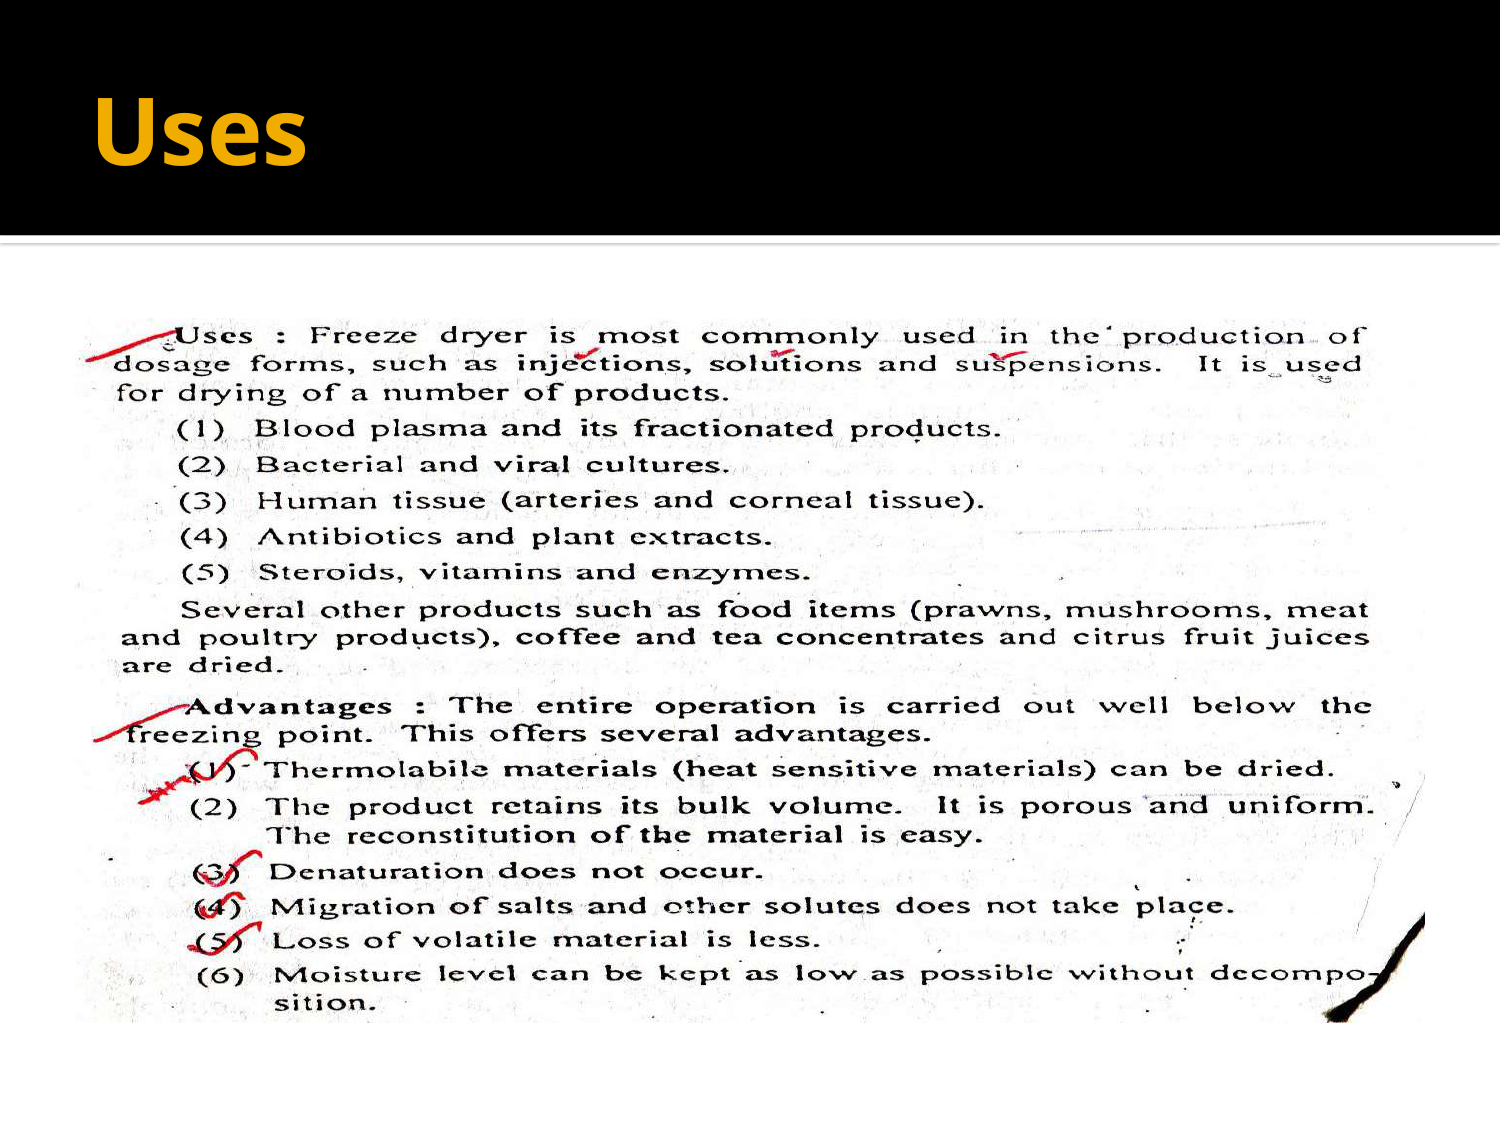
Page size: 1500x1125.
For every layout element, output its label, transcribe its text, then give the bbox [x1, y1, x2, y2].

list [74, 318, 1425, 1023]
title Uses [75, 25, 1425, 231]
